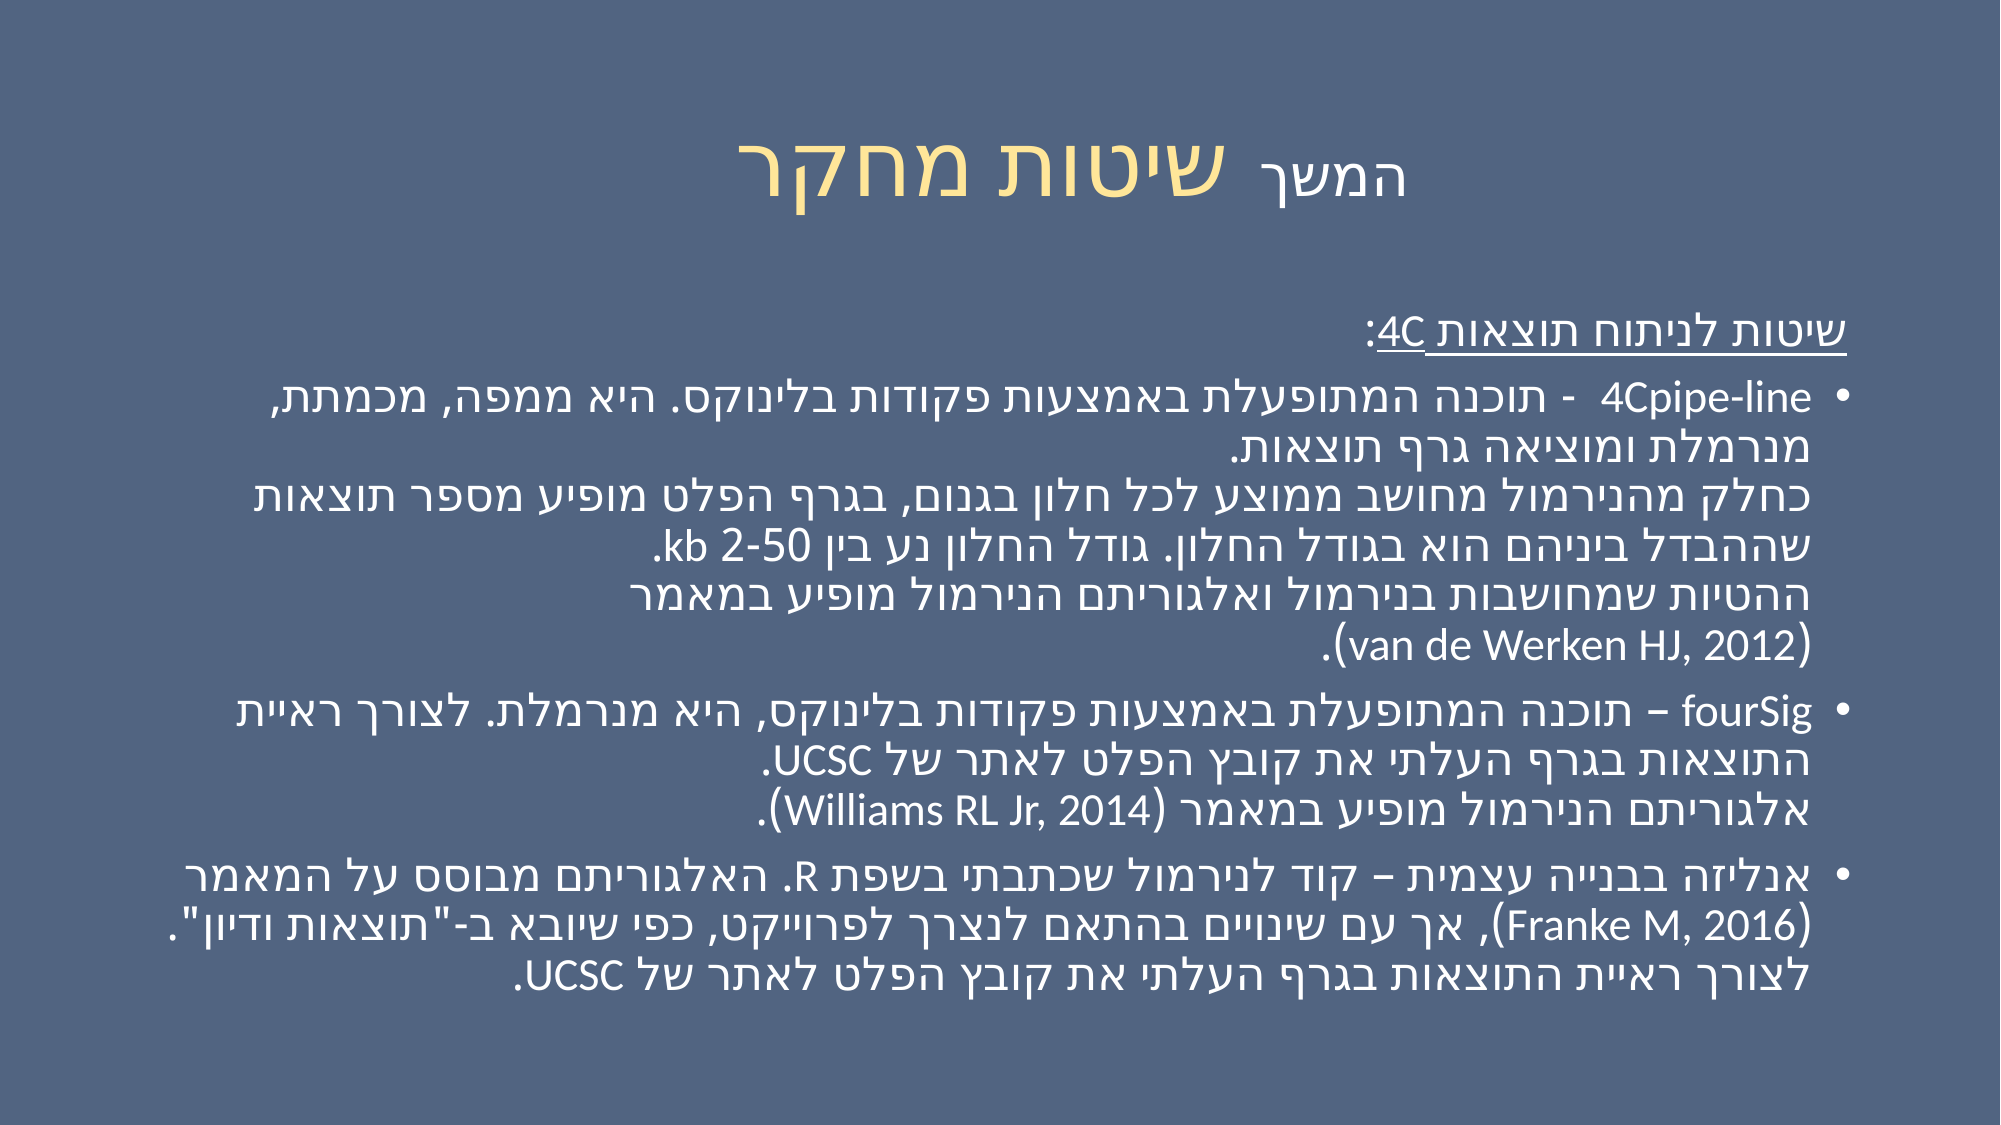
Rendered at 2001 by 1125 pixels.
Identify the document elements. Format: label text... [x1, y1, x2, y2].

title המשך שיטות מחקר [210, 58, 1935, 276]
list שיטות לניתוח תוצאות 4C: 4Cpipe-line - תוכנה המתופעלת באמצעות פקודות בלינוקס. היא ממפה, מכמתת, מנרמלת ומוציאה גרף תוצאות. כחלק מהנירמול מחושב ממוצע לכל חלון בגנום, בגרף הפלט מופיע מספר תוצאות שההבדל ביניהם הוא בגודל החלון. גודל החלון נע בין 2-50 kb. ההטיות שמחושבות בנירמול ואלגוריתם הנירמול מופיע במאמר (van de Werken HJ, 2012). fourSig – תוכנה המתופעלת באמצעות פקודות בלינוקס, היא מנרמלת. לצורך ראיית התוצאות בגרף העלתי את קובץ הפלט לאתר של UCSC. אלגוריתם הנירמול מופיע במאמר (Williams RL Jr, 2014). אנליזה בבנייה עצמית – קוד לנירמול שכתבתי בשפת R. האלגוריתם מבוסס על המאמר (Franke M, 2016), אך עם שינויים בהתאם לנצרך לפרוייקט, כפי שיובא ב-"תוצאות ודיון". לצורך ראיית התוצאות בגרף העלתי את קובץ הפלט לאתר של UCSC. [137, 299, 1863, 1014]
